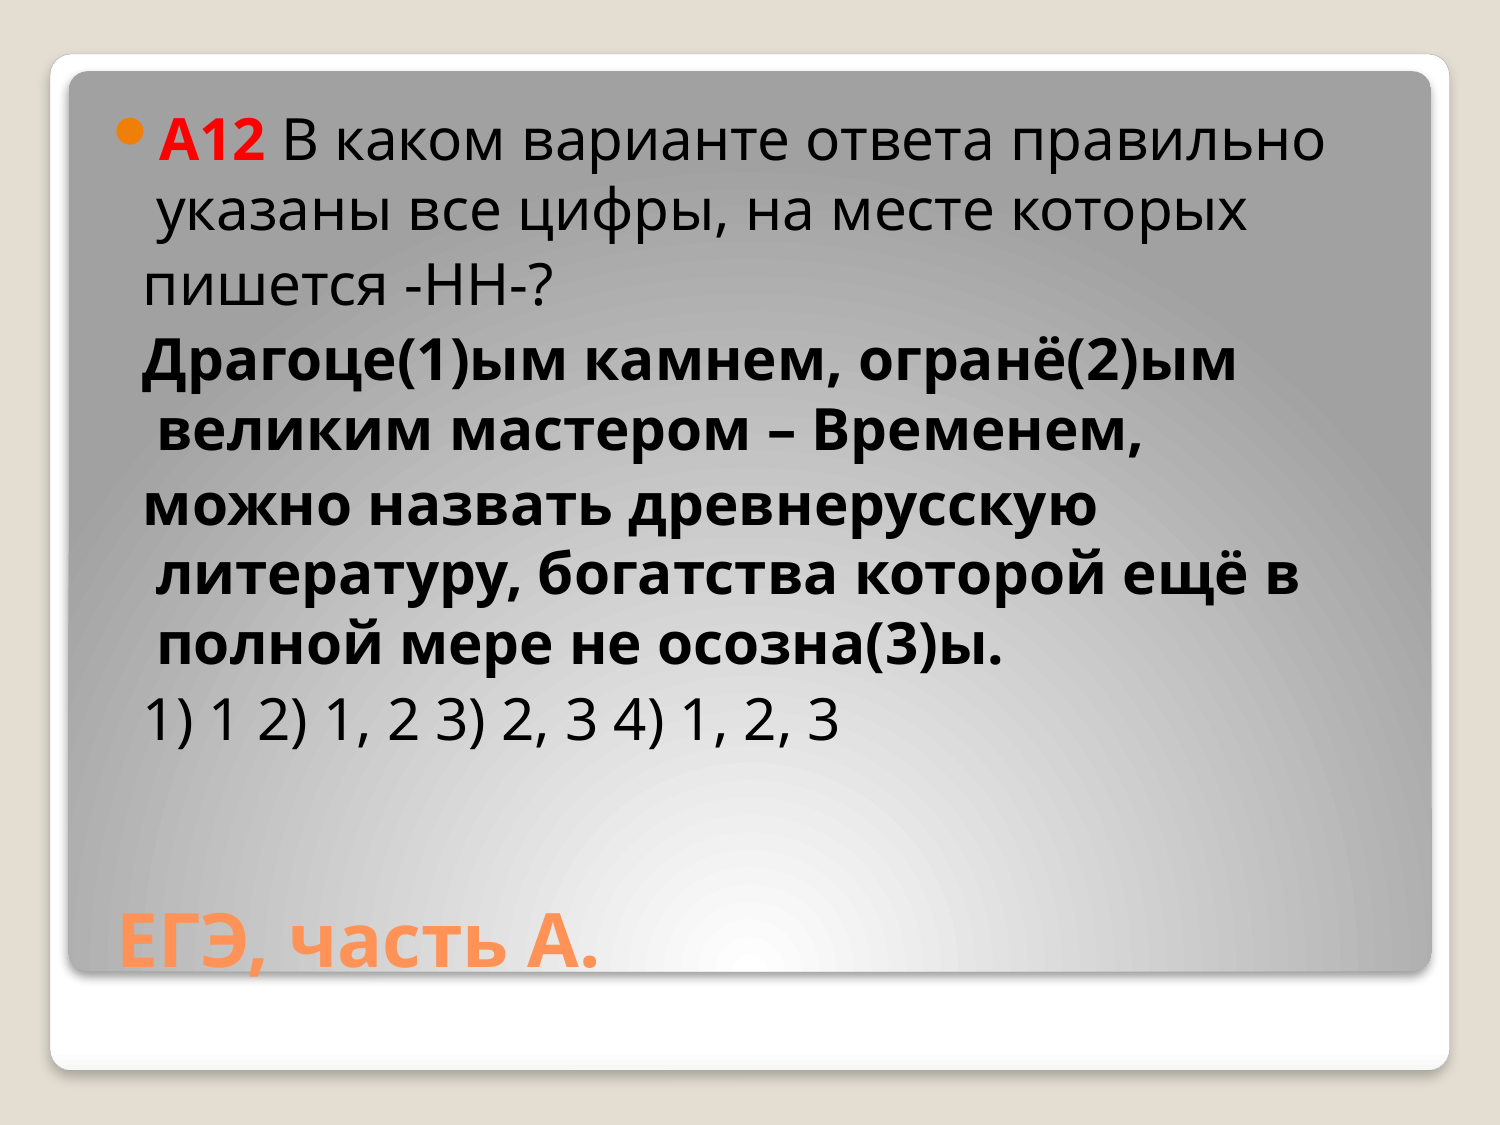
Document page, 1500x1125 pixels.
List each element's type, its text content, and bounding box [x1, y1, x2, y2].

title ЕГЭ, часть А. [82, 817, 1425, 990]
list A12 В каком варианте ответа правильно указаны все цифры, на месте которых пишется -НН-? Драгоце(1)ым камнем, огранё(2)ым великим мастером – Временем, можно назвать древнерусскую литературу, богатства которой ещё в полной мере не осозна(3)ы. 1) 1 2) 1, 2 3) 2, 3 4) 1, 2, 3 [82, 86, 1425, 774]
